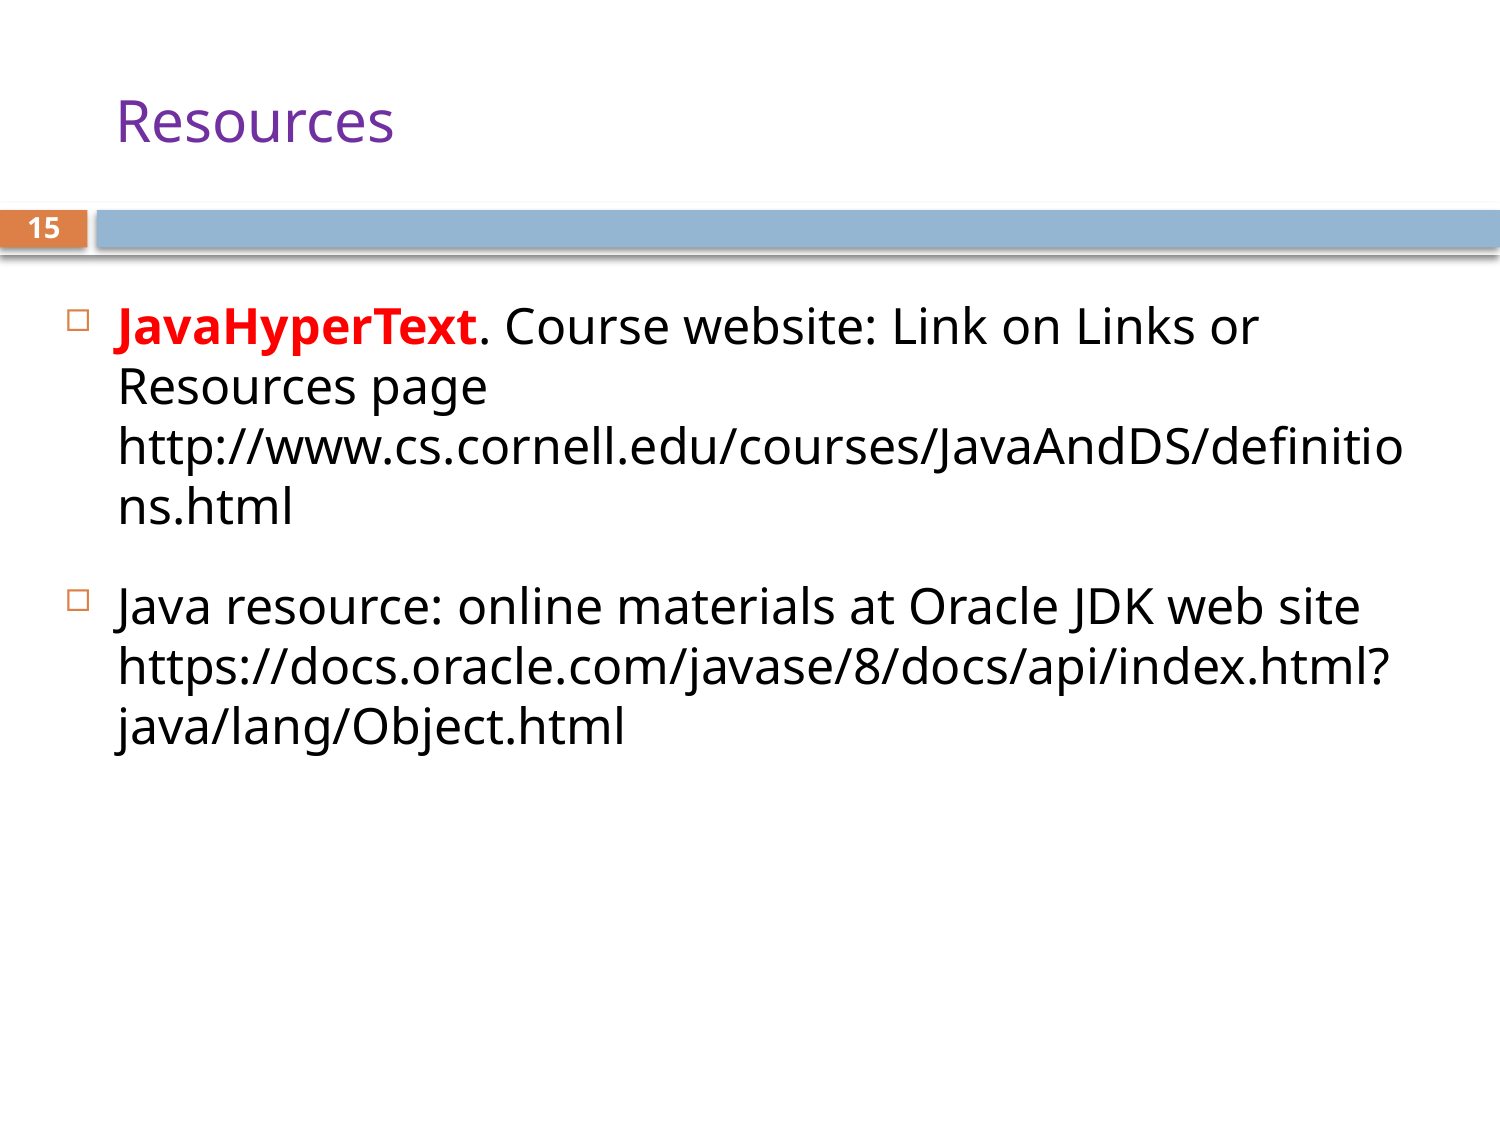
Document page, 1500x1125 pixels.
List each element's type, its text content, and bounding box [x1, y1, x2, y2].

title Resources [100, 37, 1438, 200]
slide_number 15 [0, 208, 88, 249]
list JavaHyperText. Course website: Link on Links or Resources page http://www.cs.cornell.edu/courses/JavaAndDS/definitions.html Java resource: online materials at Oracle JDK web site https://docs.oracle.com/javase/8/docs/api/index.html?java/lang/Object.html [50, 287, 1438, 975]
